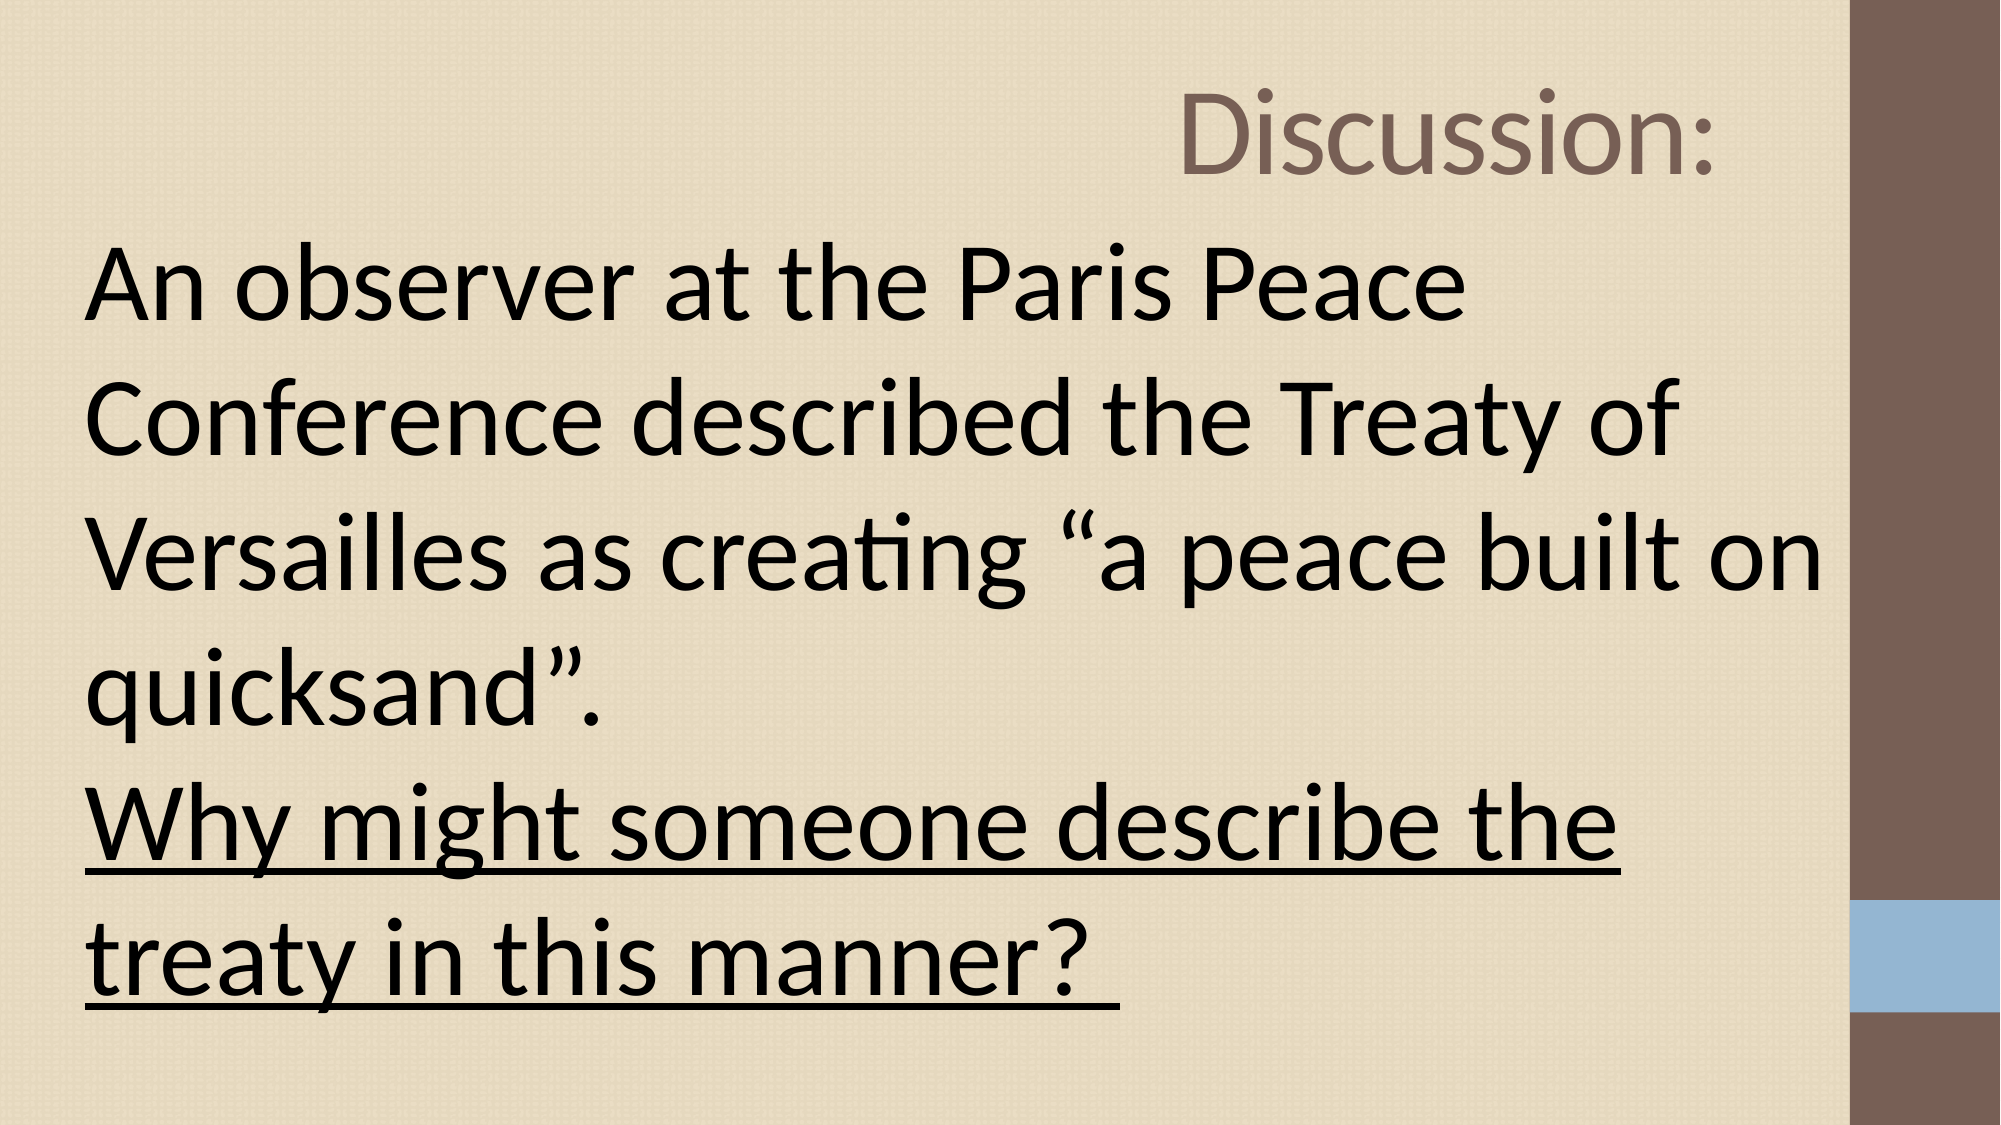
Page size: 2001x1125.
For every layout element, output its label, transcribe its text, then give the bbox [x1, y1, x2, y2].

title Discussion: [1161, 31, 1874, 219]
list An observer at the Paris Peace Conference described the Treaty of Versailles as creating “a peace built on quicksand”. Why might someone describe the treaty in this manner? [50, 200, 1851, 1050]
